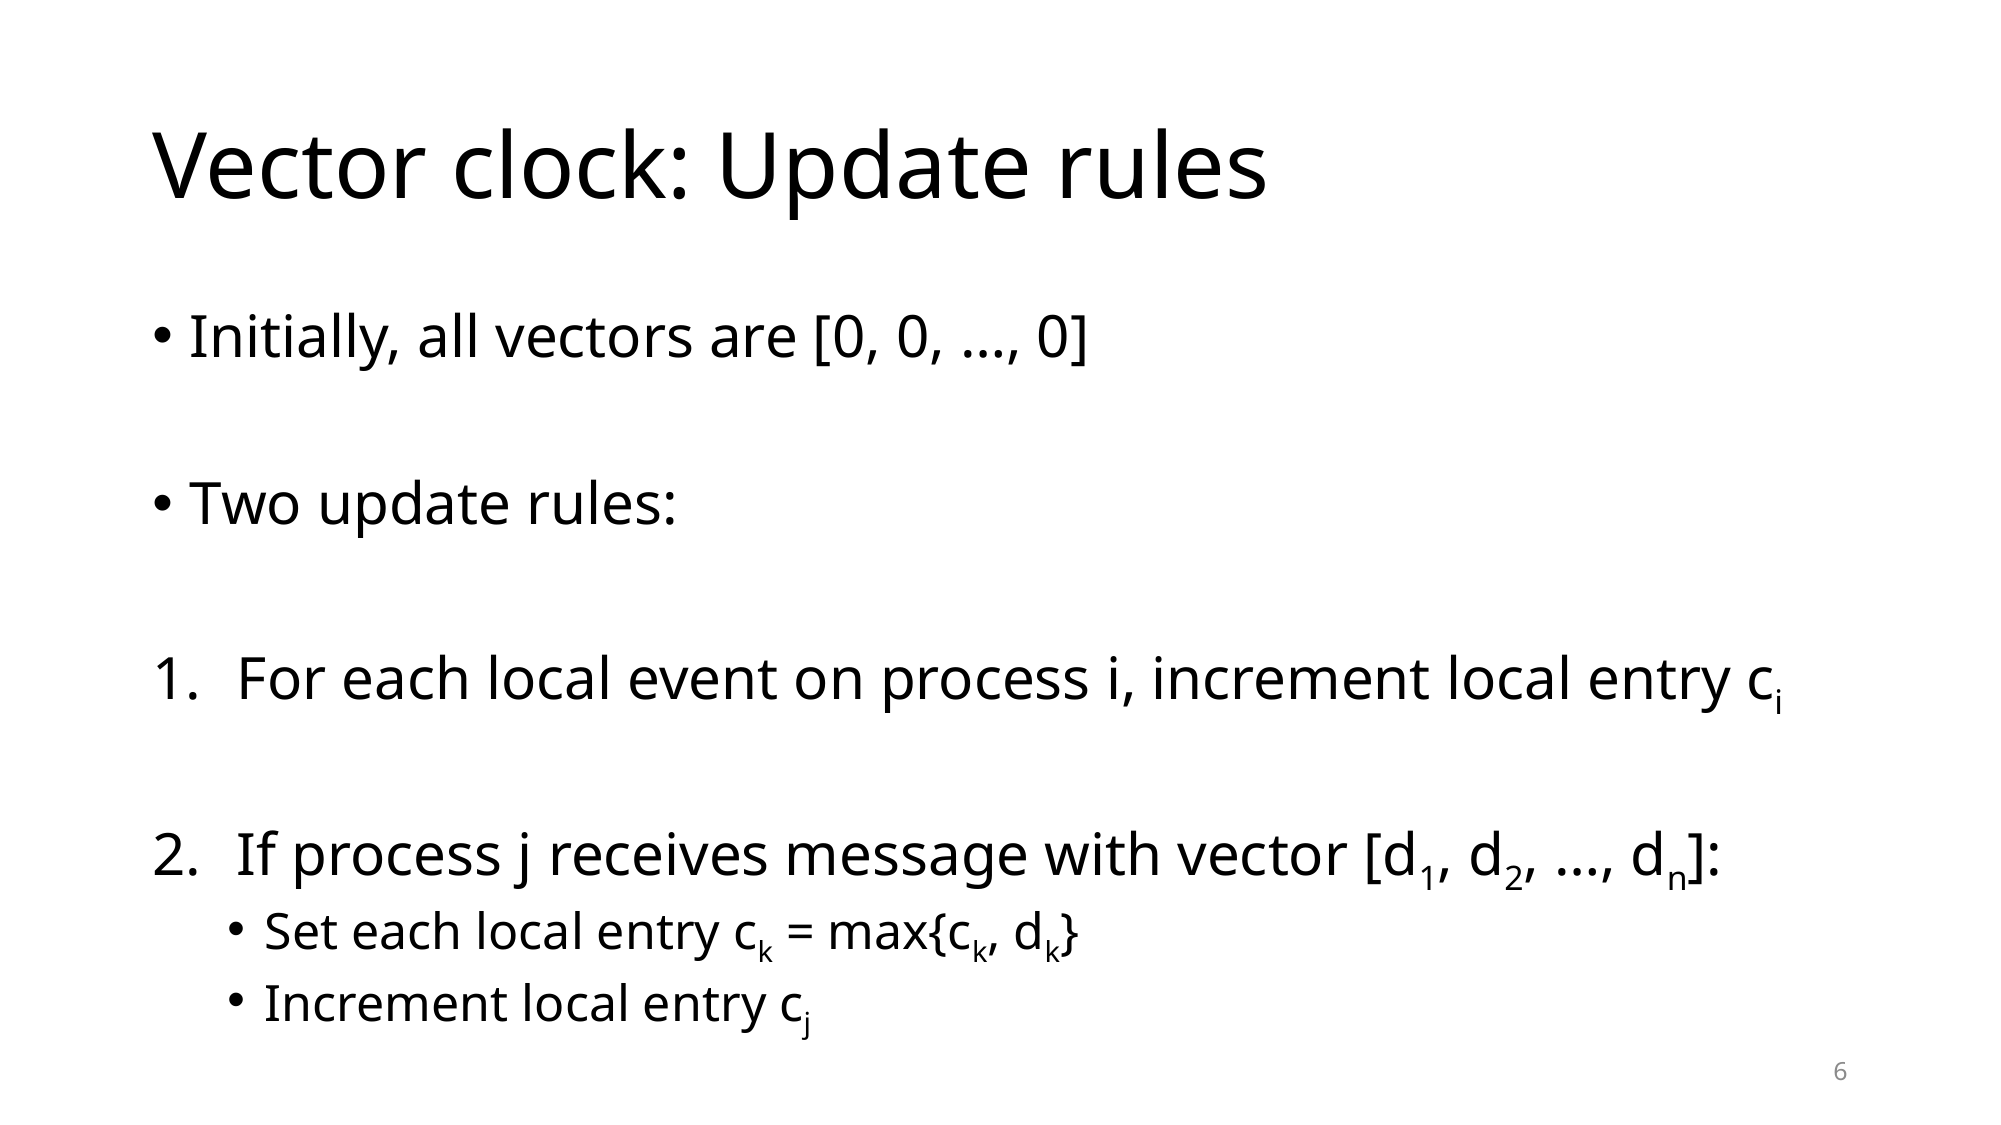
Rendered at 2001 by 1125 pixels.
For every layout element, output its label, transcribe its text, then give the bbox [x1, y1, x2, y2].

title Vector clock: Update rules [137, 59, 1863, 278]
list Initially, all vectors are [0, 0, …, 0] Two update rules: For each local event on process i, increment local entry ci If process j receives message with vector [d1, d2, …, dn]: Set each local entry ck = max{ck, dk} Increment local entry cj [137, 299, 1863, 1014]
slide_number 6 [1412, 1042, 1863, 1103]
